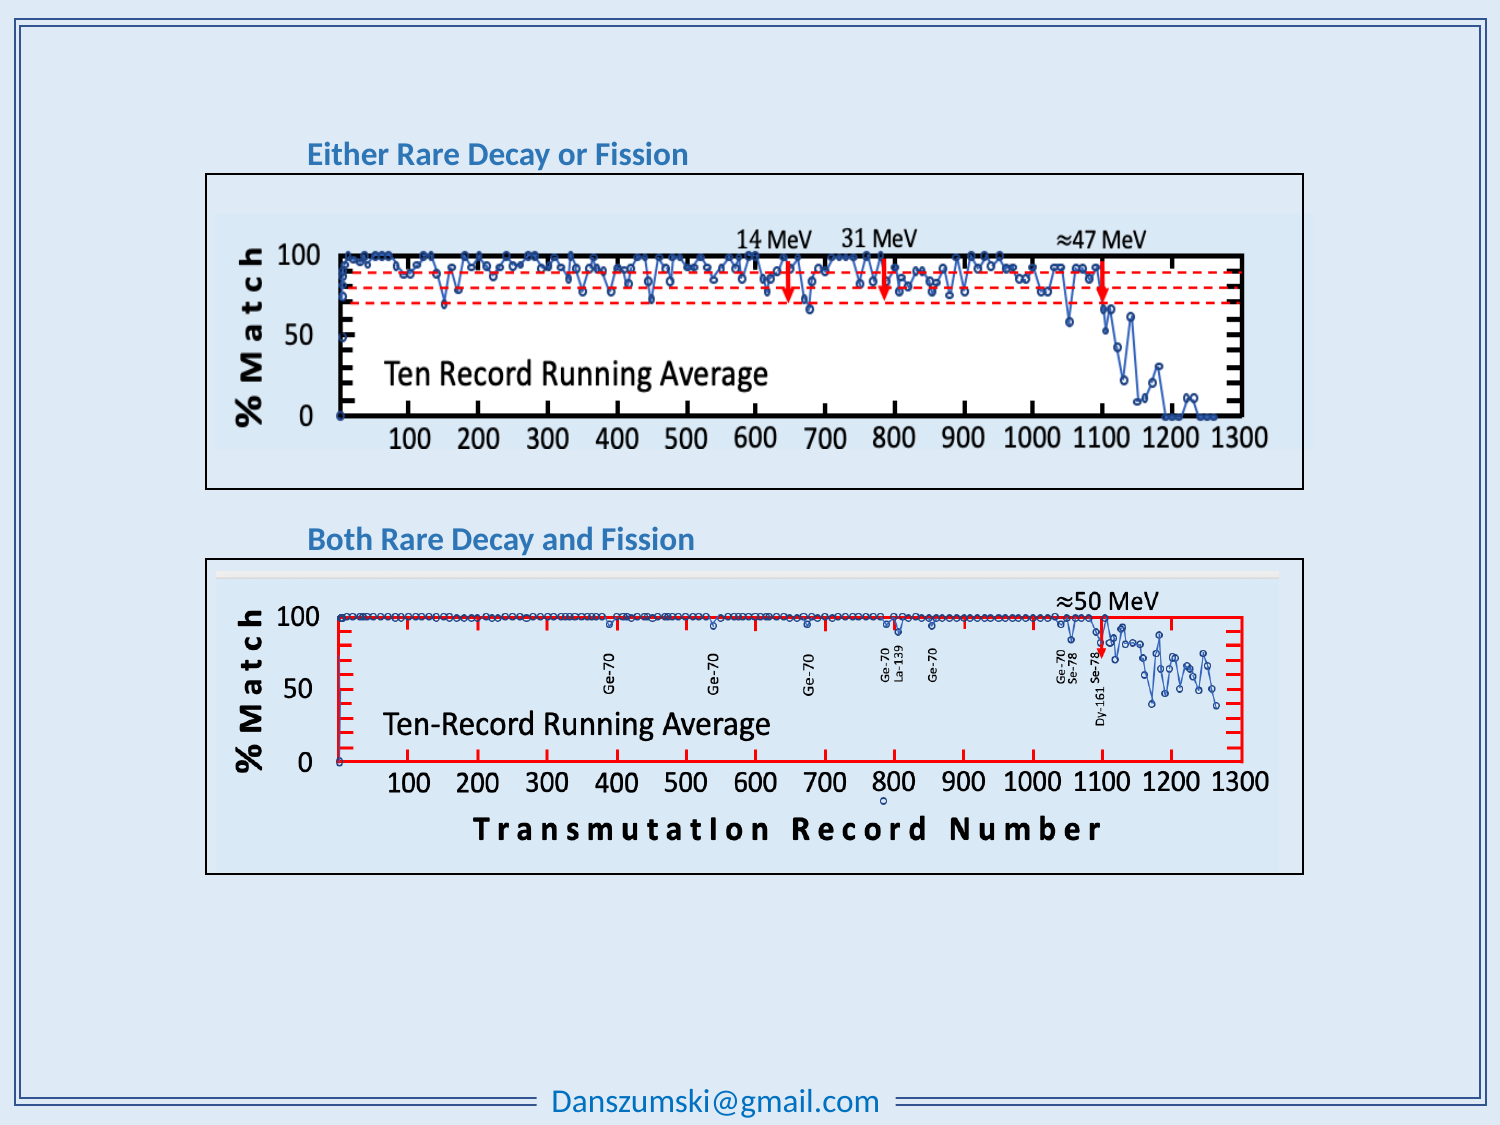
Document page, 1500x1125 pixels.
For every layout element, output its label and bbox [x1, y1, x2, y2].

picture [215, 213, 1313, 449]
picture [216, 571, 1279, 872]
text_box [14, 18, 1487, 1125]
